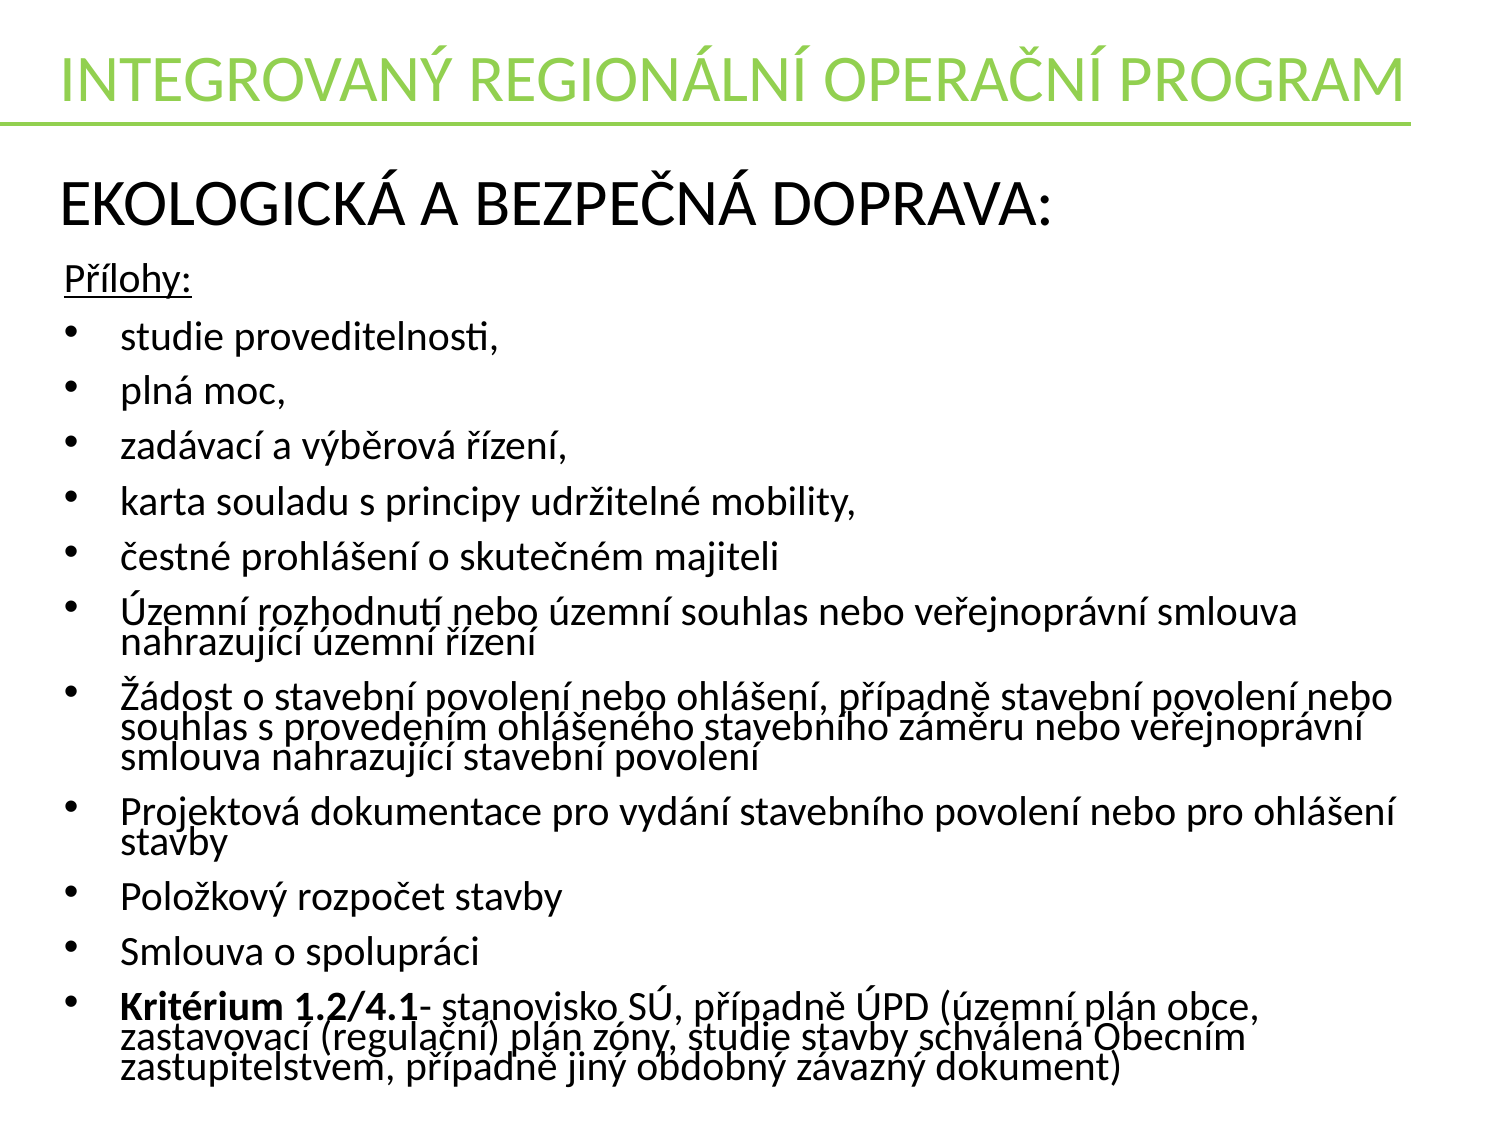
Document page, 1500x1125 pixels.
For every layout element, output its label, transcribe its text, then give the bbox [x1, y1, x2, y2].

text_box INTEGROVANÝ REGIONÁLNÍ OPERAČNÍ PROGRAM [44, 42, 1438, 122]
text_box Ekologická a bezpečná doprava: [44, 167, 1385, 243]
text_box Přílohy: studie proveditelnosti, plná moc, zadávací a výběrová řízení, karta souladu s principy udržitelné mobility, čestné prohlášení o skutečném majiteli Územní rozhodnutí nebo územní souhlas nebo veřejnoprávní smlouva nahrazující územní řízení Žádost o stavební povolení nebo ohlášení, případně stavební povolení nebo souhlas s provedením ohlášeného stavebního záměru nebo veřejnoprávní smlouva nahrazující stavební povolení Projektová dokumentace pro vydání stavebního povolení nebo pro ohlášení stavby Položkový rozpočet stavby Smlouva o spolupráci Kritérium 1.2/4.1- stanovisko SÚ, případně ÚPD (územní plán obce, zastavovací (regulační) plán zóny, studie stavby schválená Obecním zastupitelstvem, případně jiný obdobný závazný dokument) [5, 243, 1441, 1094]
